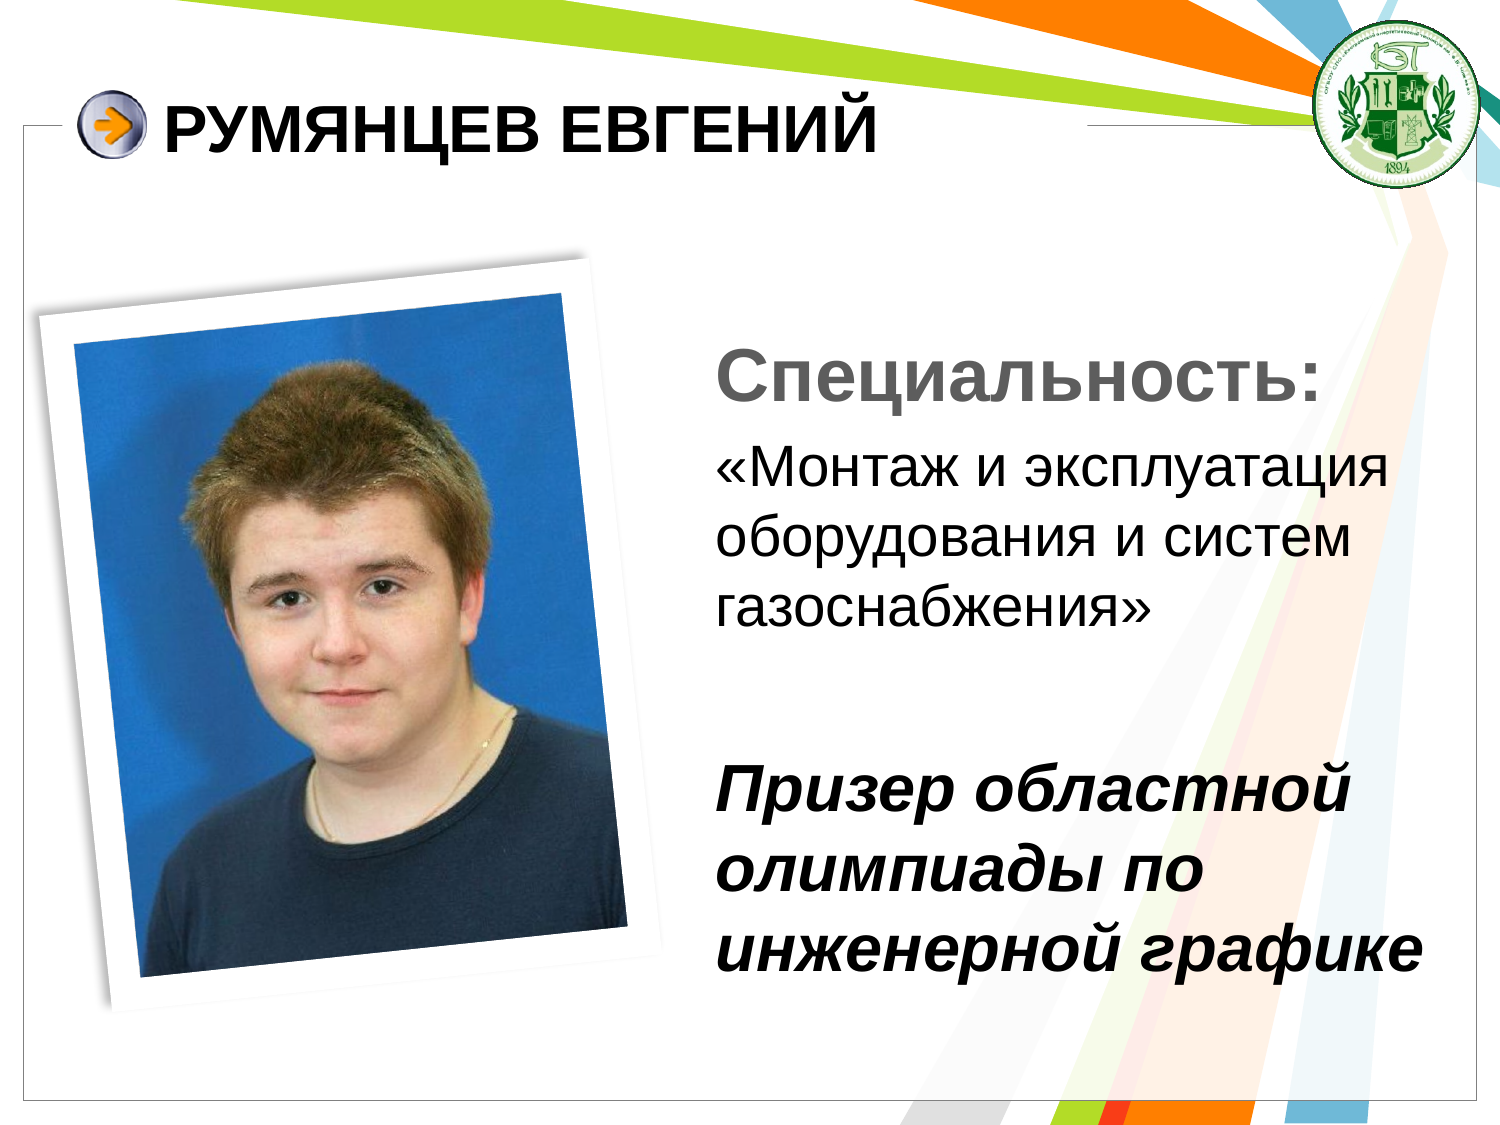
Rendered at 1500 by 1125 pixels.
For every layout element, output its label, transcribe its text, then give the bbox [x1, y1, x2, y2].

picture [74, 294, 627, 977]
title Румянцев Евгений [147, 32, 1183, 221]
picture [77, 90, 147, 159]
list Специальность: «Монтаж и эксплуатация оборудования и систем газоснабжения» Призер областной олимпиады по инженерной графике [644, 234, 1466, 1009]
picture [1312, 19, 1481, 189]
